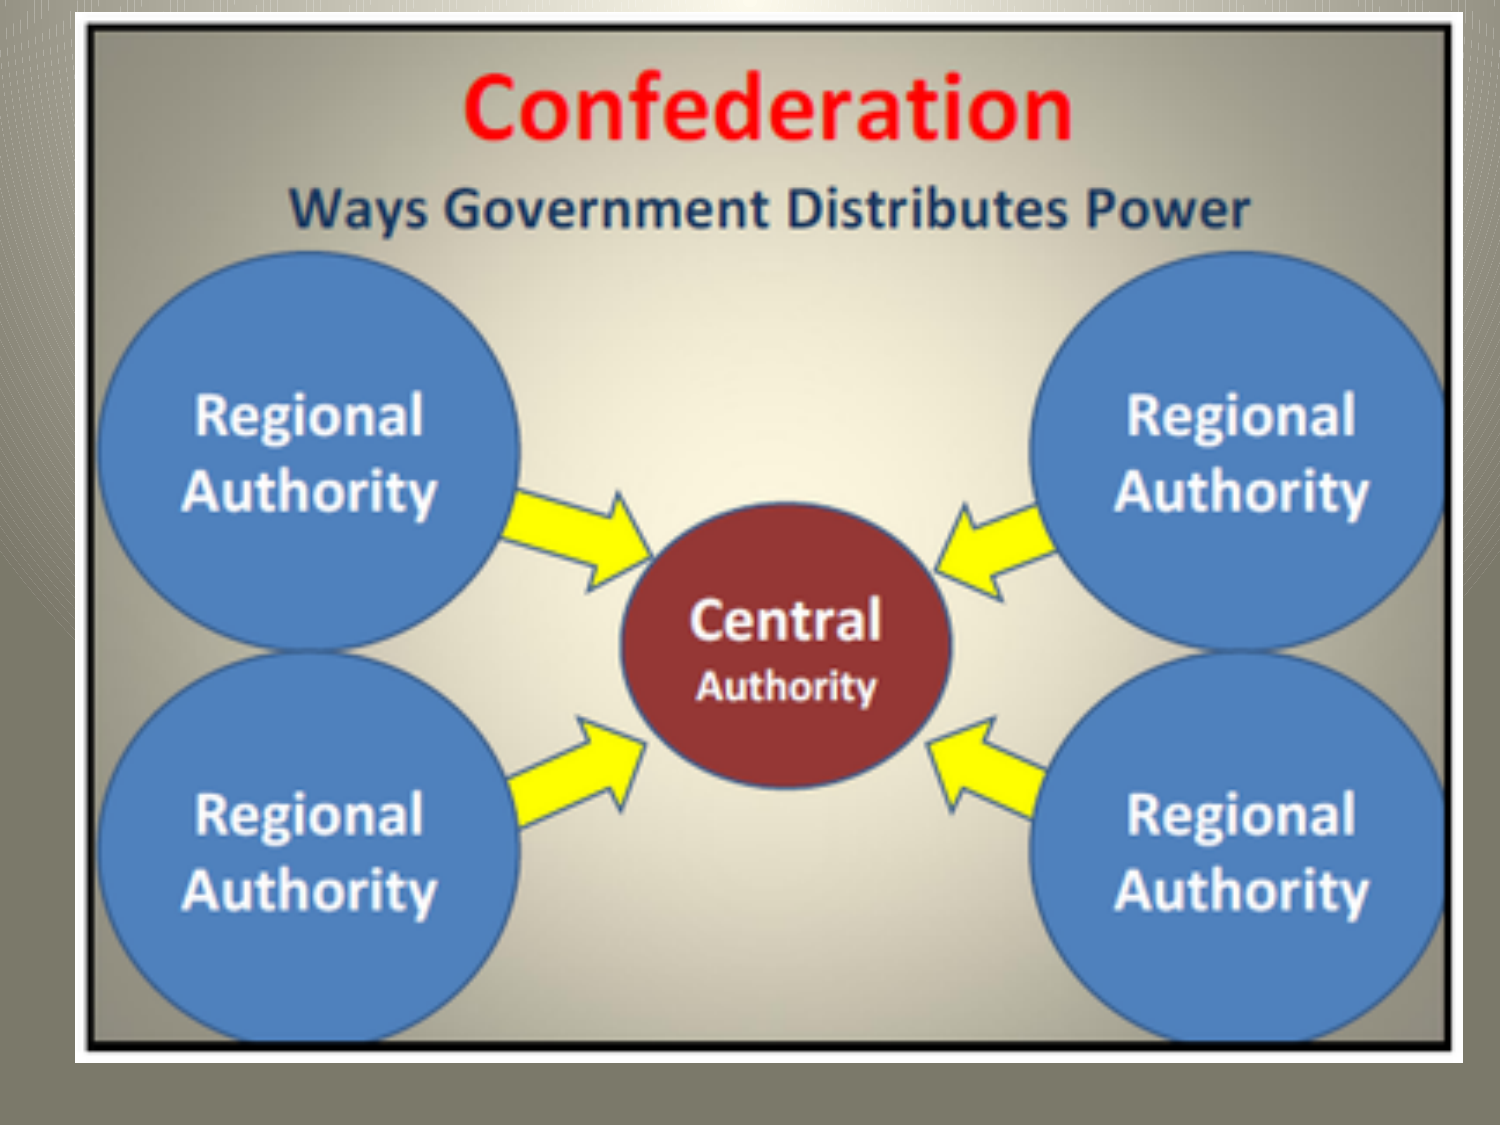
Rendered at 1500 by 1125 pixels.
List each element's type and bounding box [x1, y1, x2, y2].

list [74, 12, 1463, 1063]
